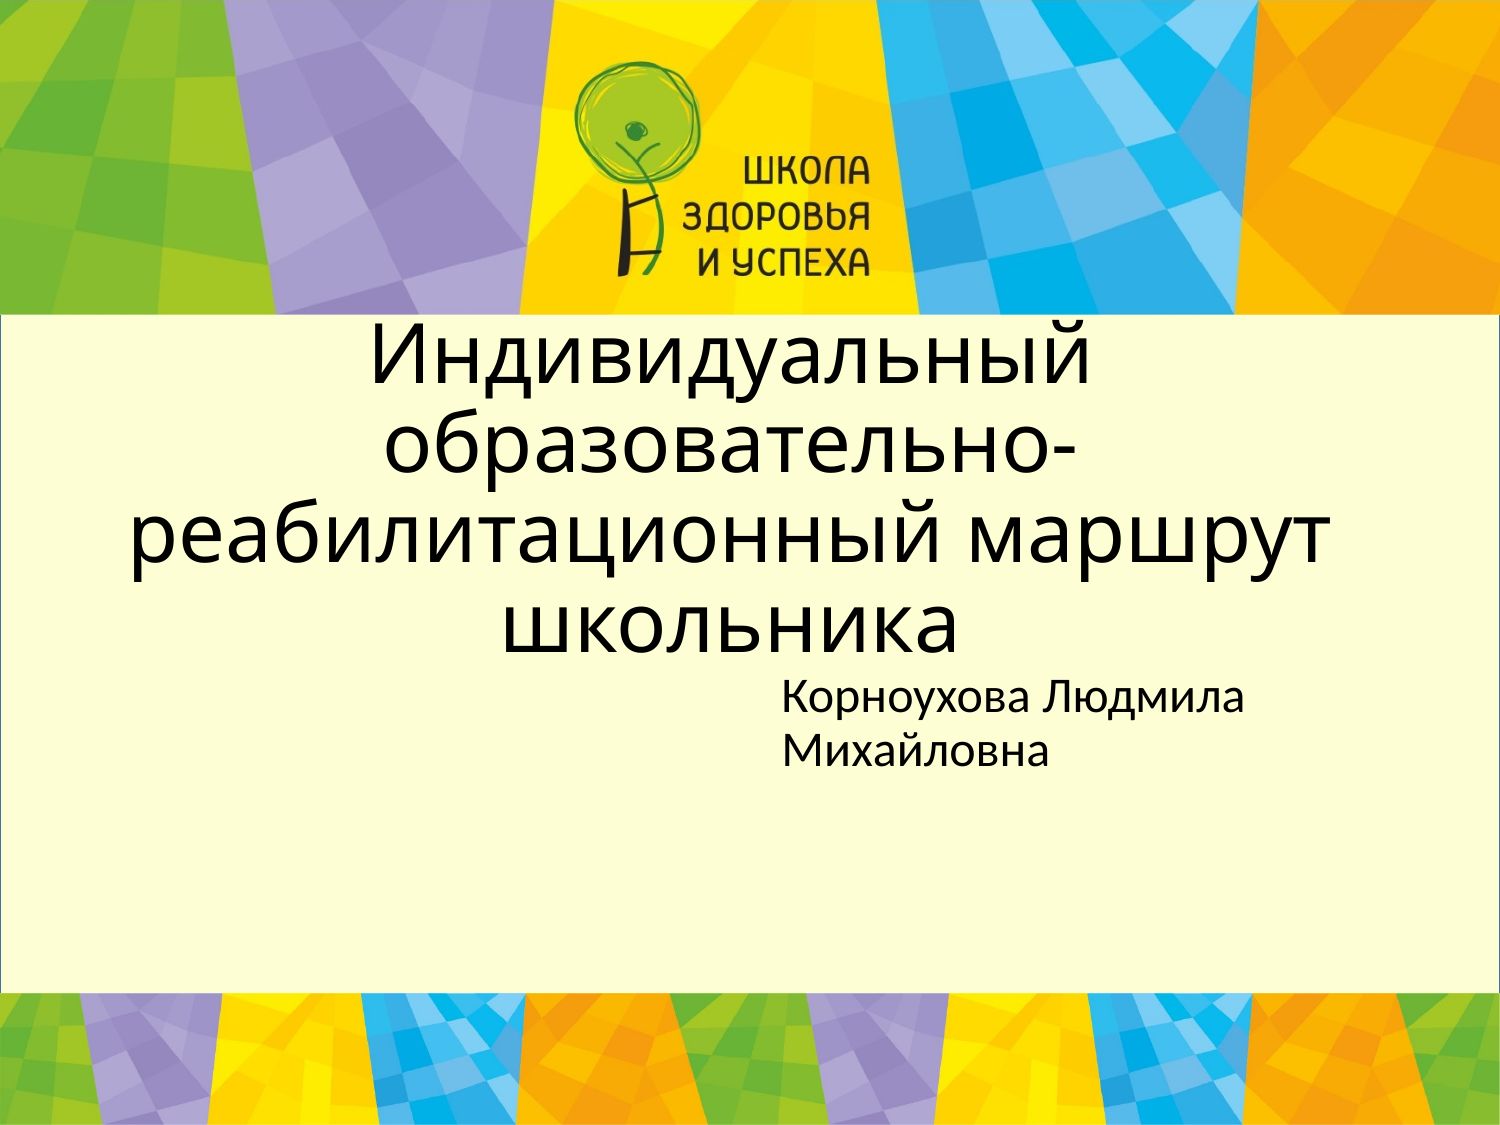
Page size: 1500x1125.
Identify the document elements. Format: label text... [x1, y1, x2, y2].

picture [0, 993, 1500, 1125]
picture [0, 0, 1500, 315]
title Индивидуальный образовательно-реабилитационный маршрут школьника [93, 286, 1369, 679]
subtitle Корноухова Людмила Михайловна [766, 661, 1316, 933]
